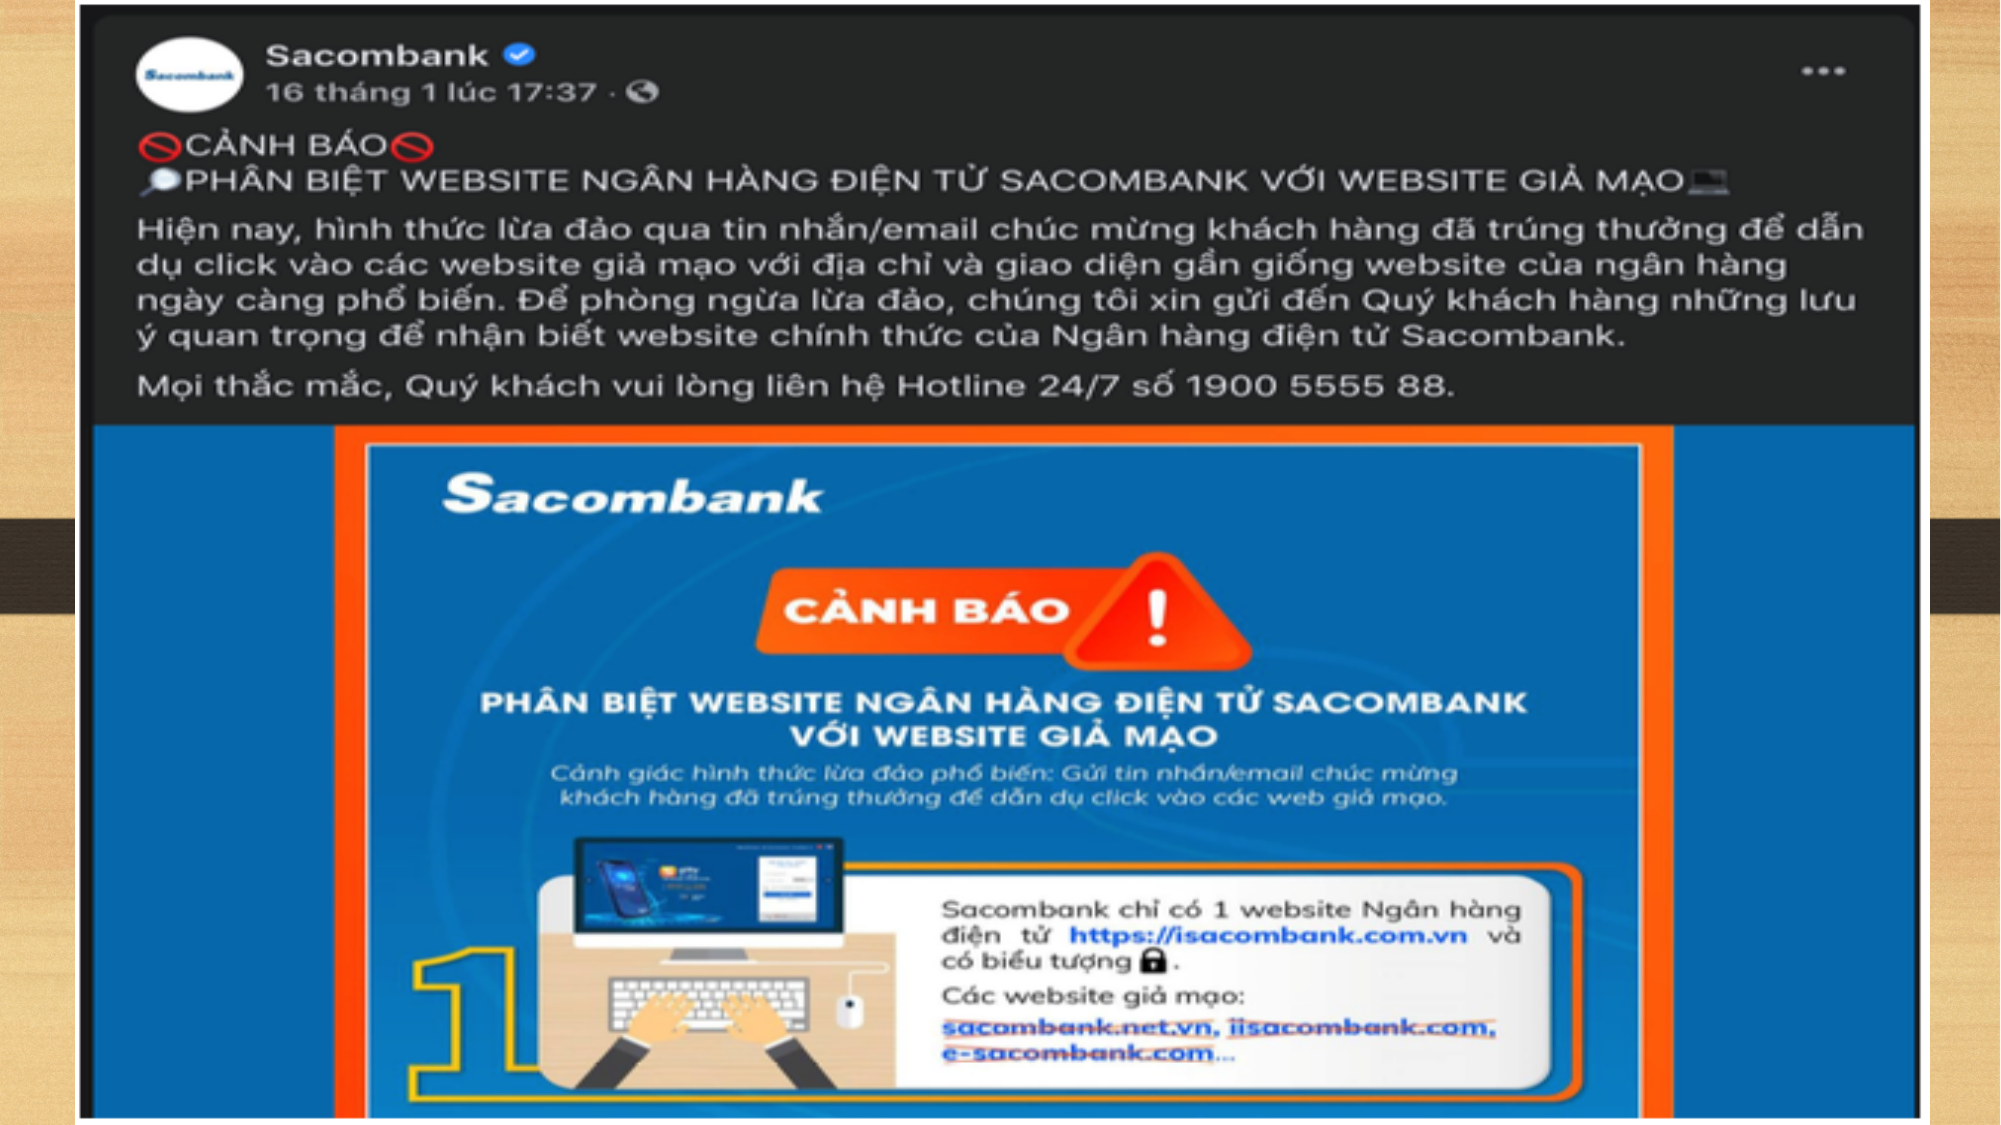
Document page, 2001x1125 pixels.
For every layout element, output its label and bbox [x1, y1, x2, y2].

picture [0, 0, 75, 1125]
list [75, 0, 1930, 1125]
picture [1930, 0, 2001, 1125]
